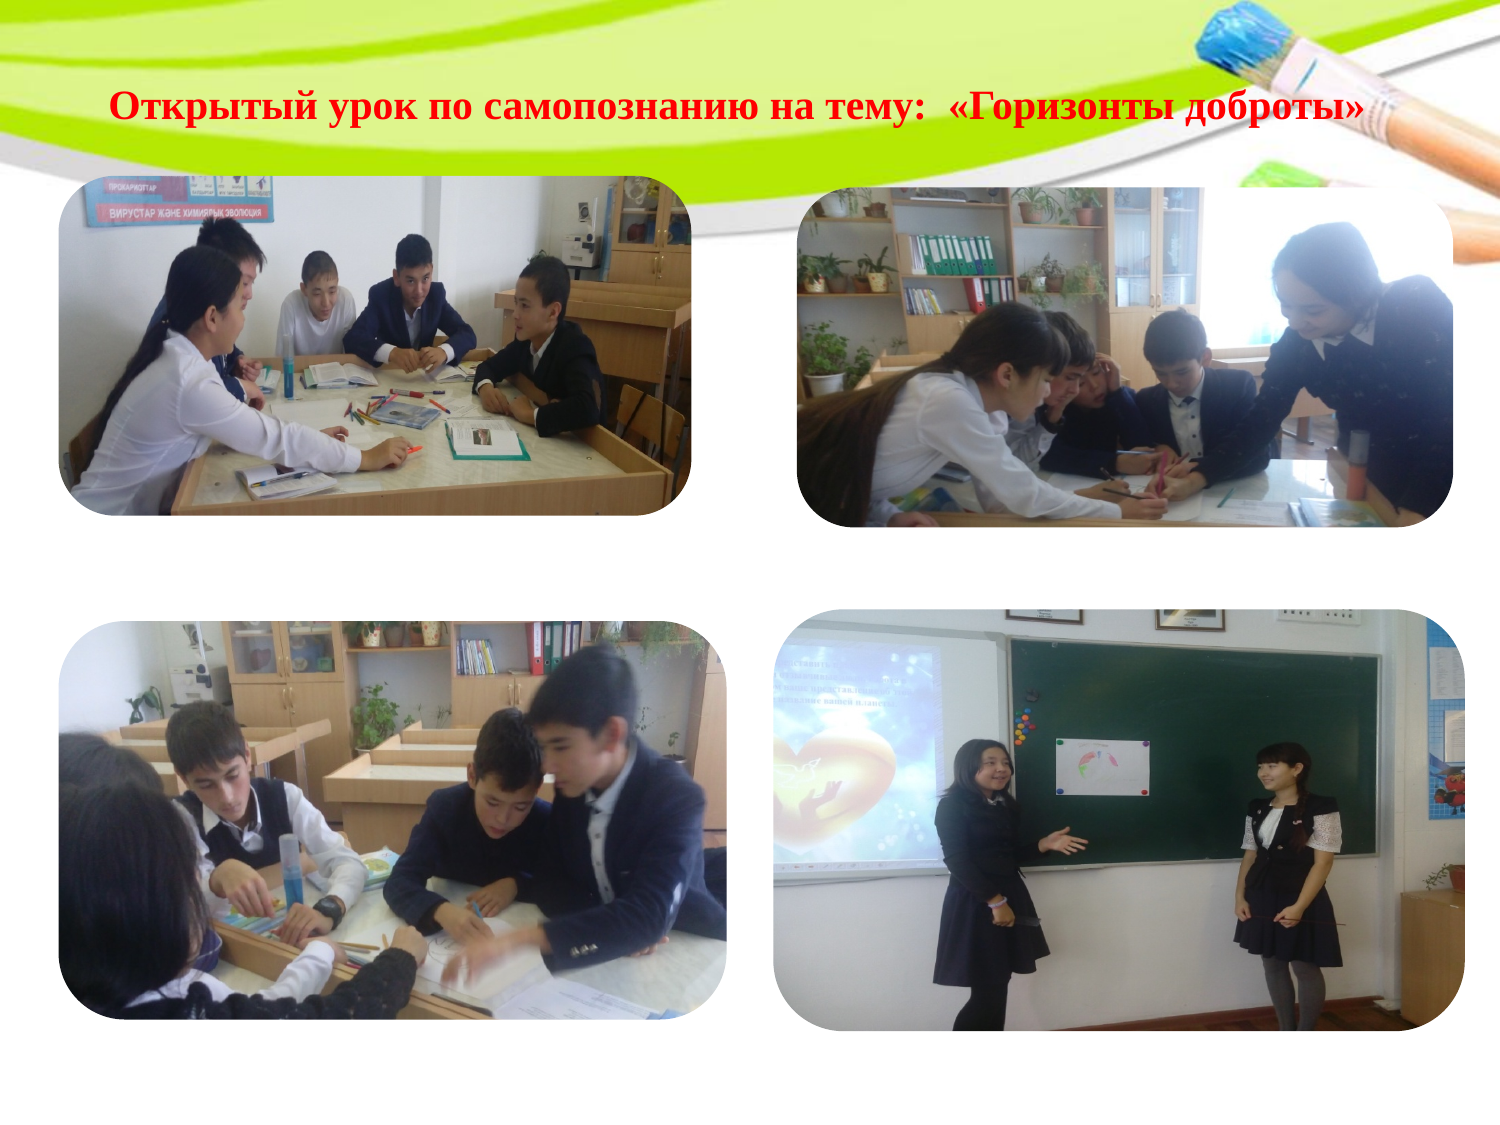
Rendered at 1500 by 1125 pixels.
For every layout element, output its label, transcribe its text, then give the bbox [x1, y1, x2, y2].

picture [0, 0, 1500, 1125]
text_box Открытый урок по самопознанию на тему: «Горизонты доброты» [93, 70, 1442, 136]
